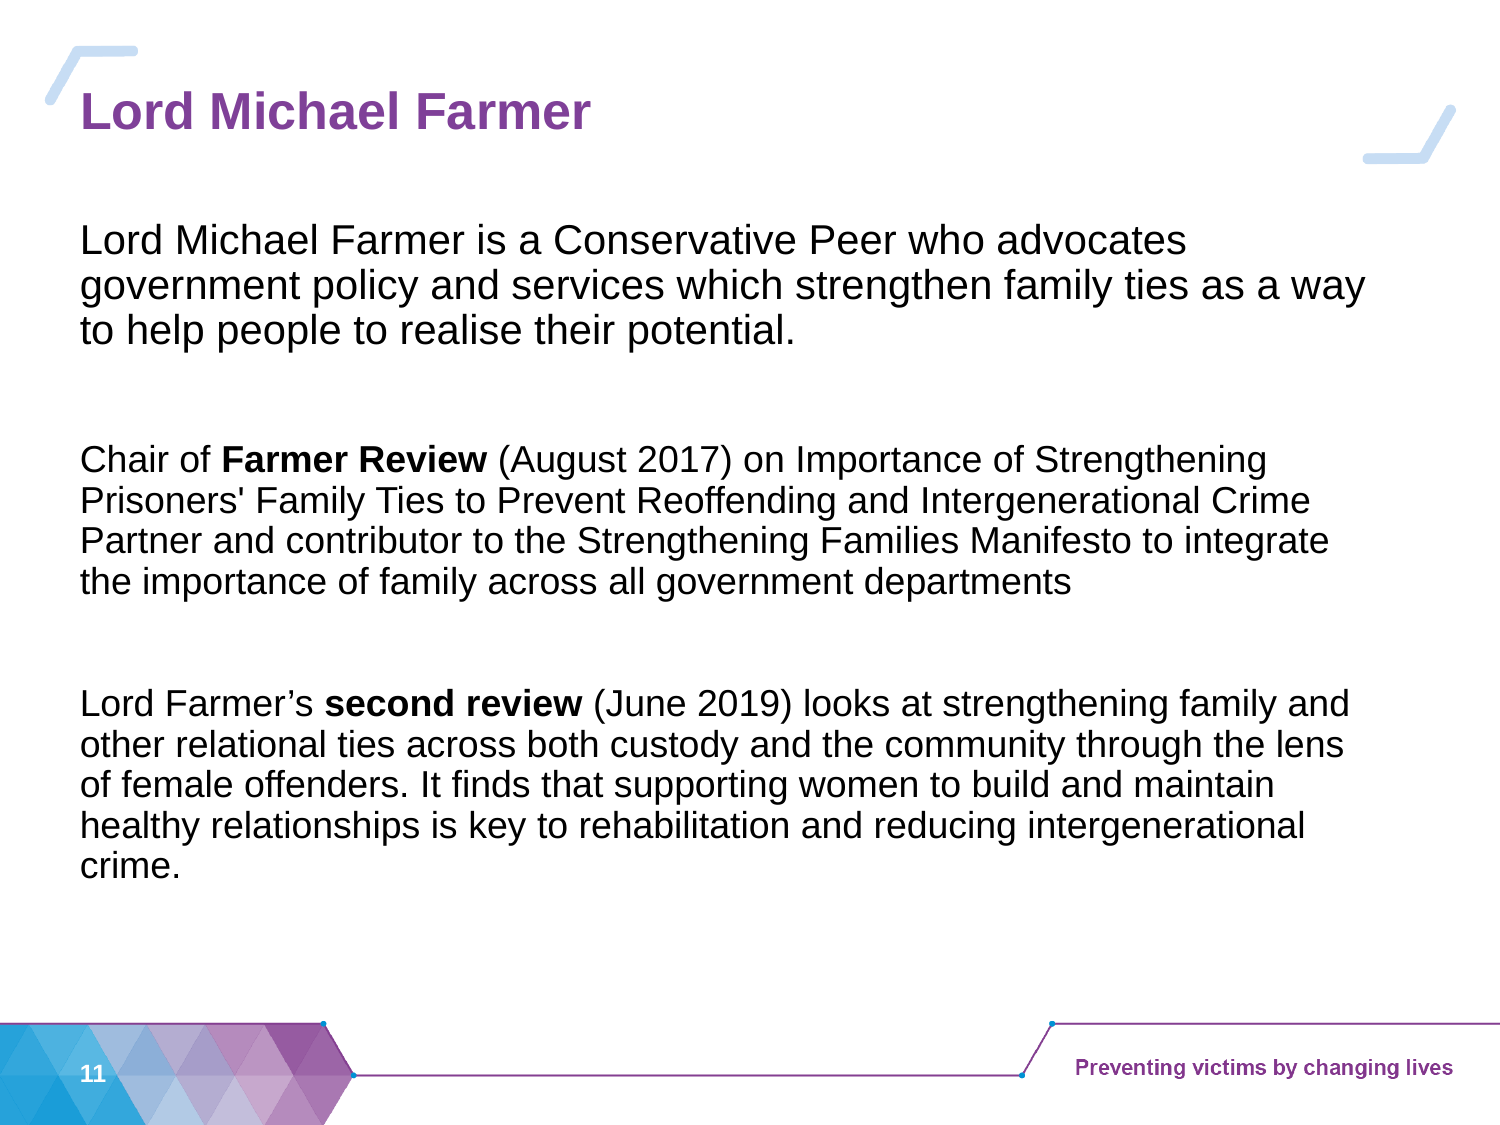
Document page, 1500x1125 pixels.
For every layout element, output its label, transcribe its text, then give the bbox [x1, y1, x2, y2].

slide_number 11 [64, 1042, 193, 1103]
picture [32, 0, 160, 128]
picture [1341, 0, 1500, 191]
picture [0, 1006, 1500, 1125]
title Lord Michael Farmer [64, 70, 1435, 155]
text_box Lord Michael Farmer is a Conservative Peer who advocates government policy and services which strengthen family ties as a way to help people to realise their potential. Chair of Farmer Review (August 2017) on Importance of Strengthening Prisoners' Family Ties to Prevent Reoffending and Intergenerational Crime Partner and contributor to the Strengthening Families Manifesto to integrate the importance of family across all government departments Lord Farmer’s second review (June 2019) looks at strengthening family and other relational ties across both custody and the community through the lens of female offenders. It finds that supporting women to build and maintain healthy relationships is key to rehabilitation and reducing intergenerational crime. [64, 211, 1398, 964]
